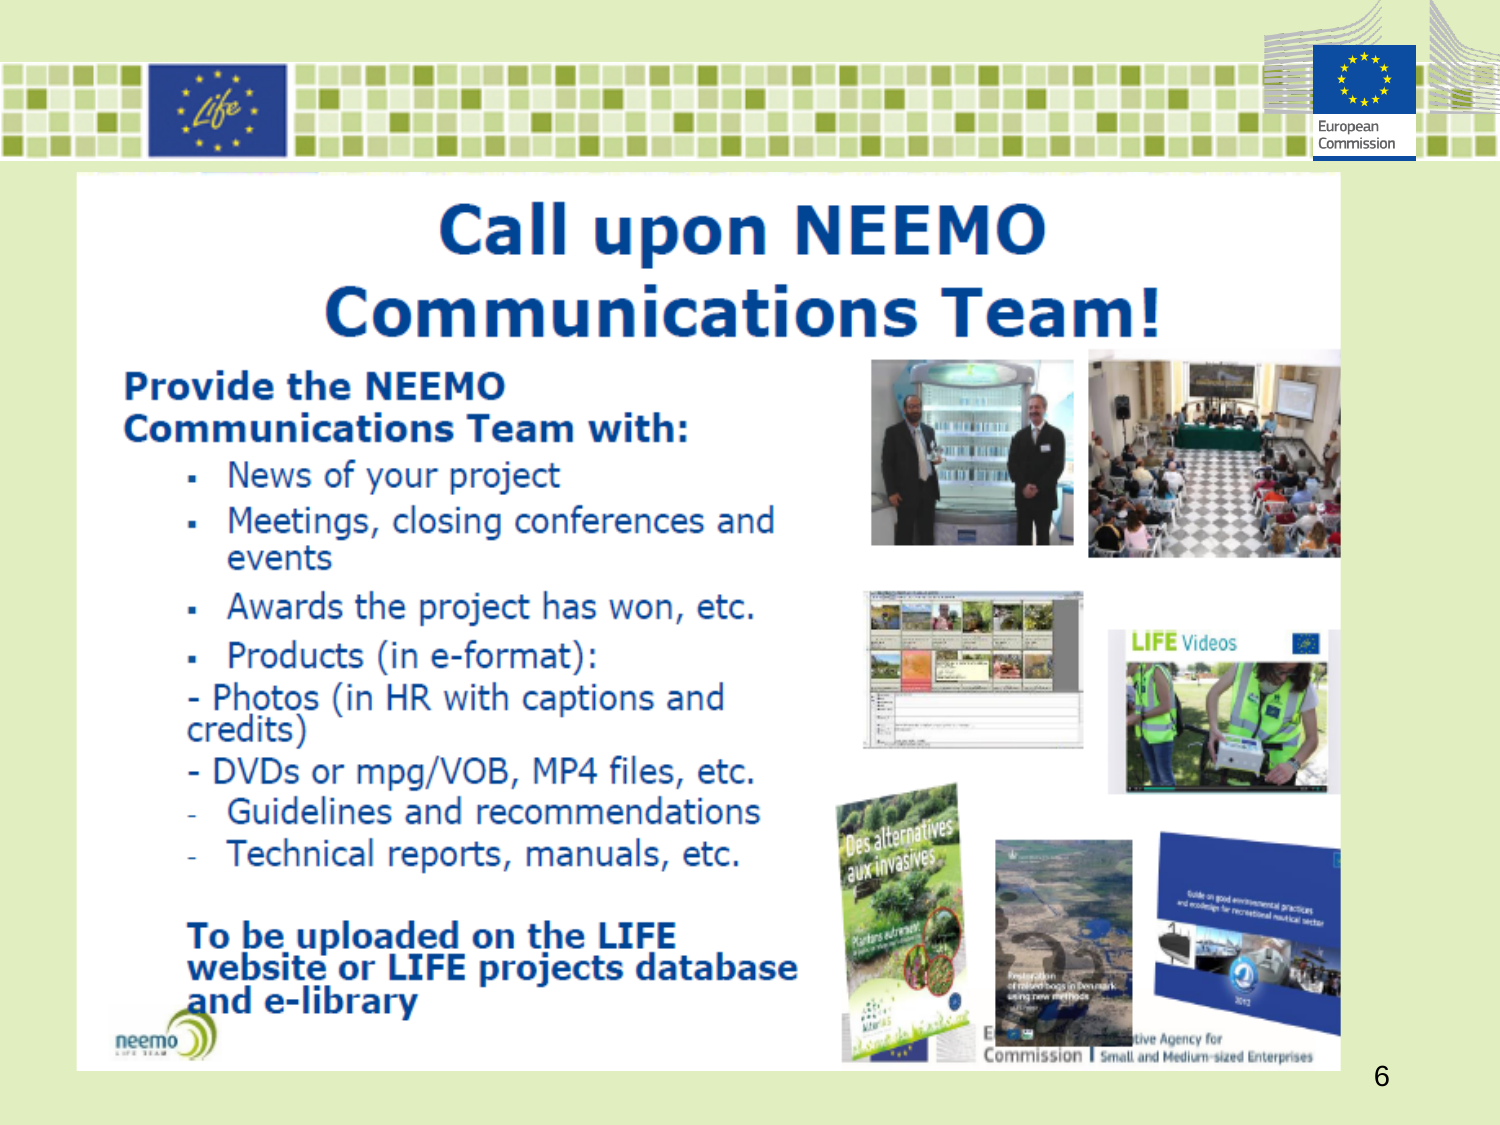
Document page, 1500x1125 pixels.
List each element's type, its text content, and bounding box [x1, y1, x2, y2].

picture [0, 0, 1500, 161]
slide_number 6 [1092, 1050, 1406, 1125]
picture [76, 172, 1341, 1071]
